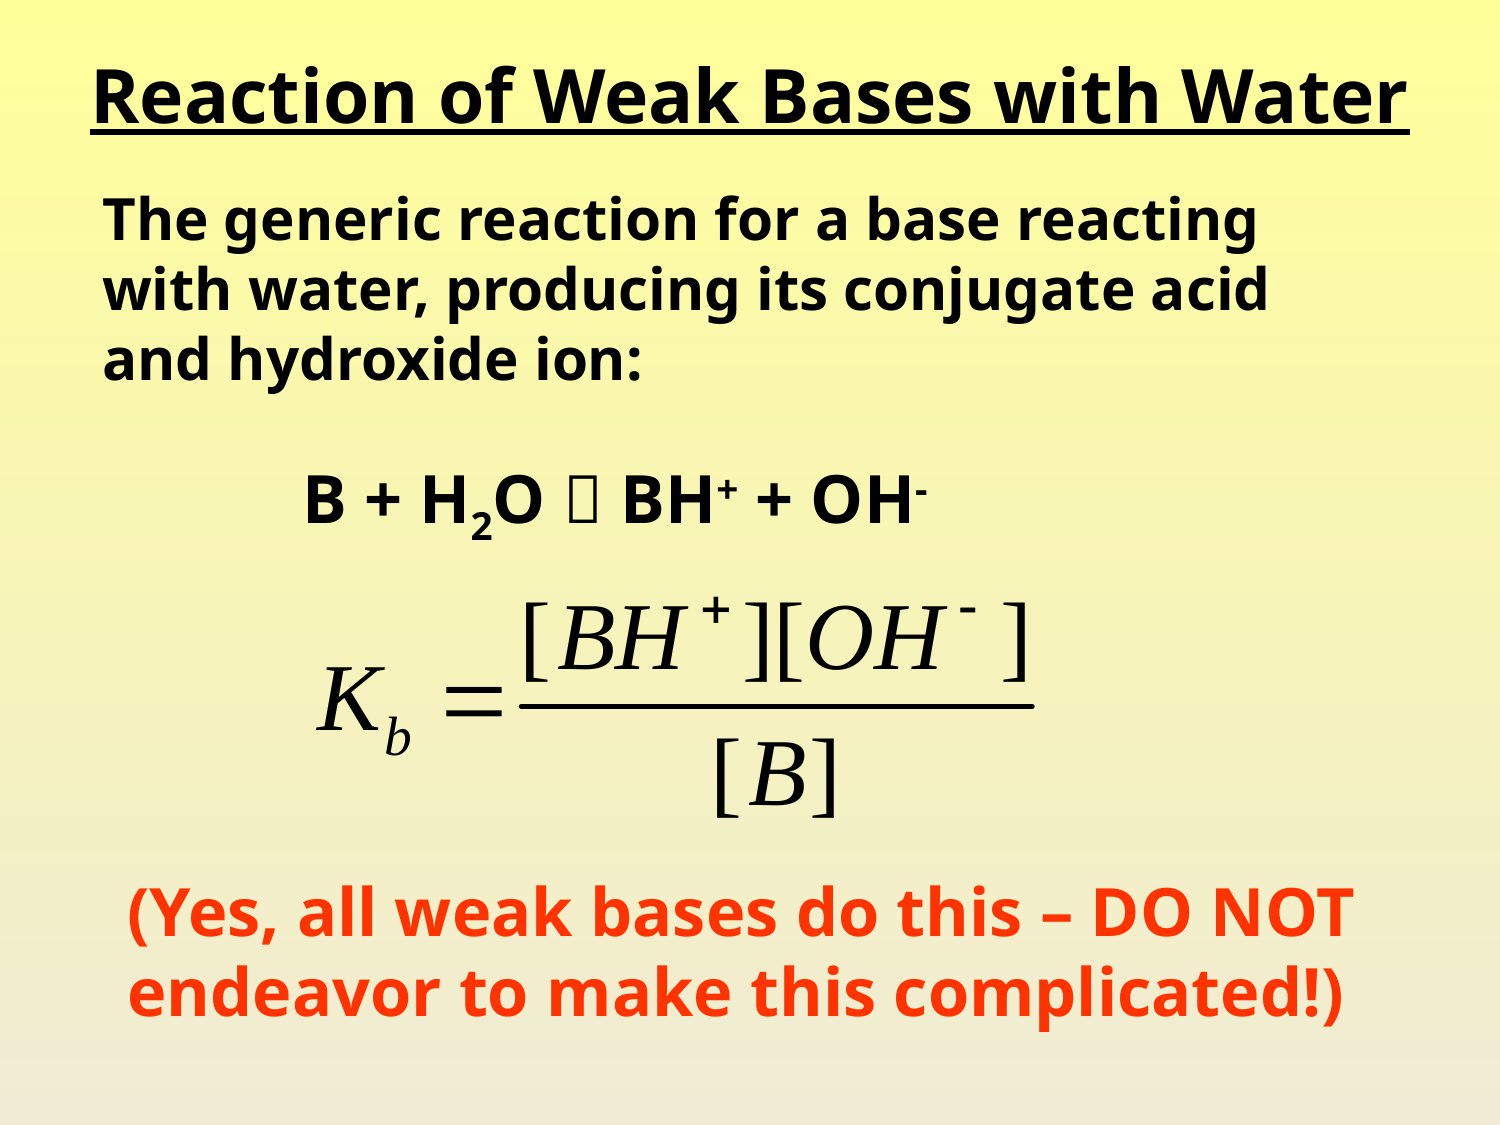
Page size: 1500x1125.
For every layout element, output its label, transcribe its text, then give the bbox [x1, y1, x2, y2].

text_box The generic reaction for a base reacting with water, producing its conjugate acid and hydroxide ion: [87, 174, 1400, 400]
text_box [299, 562, 1051, 843]
text_box (Yes, all weak bases do this – DO NOT endeavor to make this complicated!) [112, 862, 1441, 1038]
text_box B + H2O  BH+ + OH- [287, 450, 1075, 556]
title Reaction of Weak Bases with Water [62, 0, 1438, 188]
